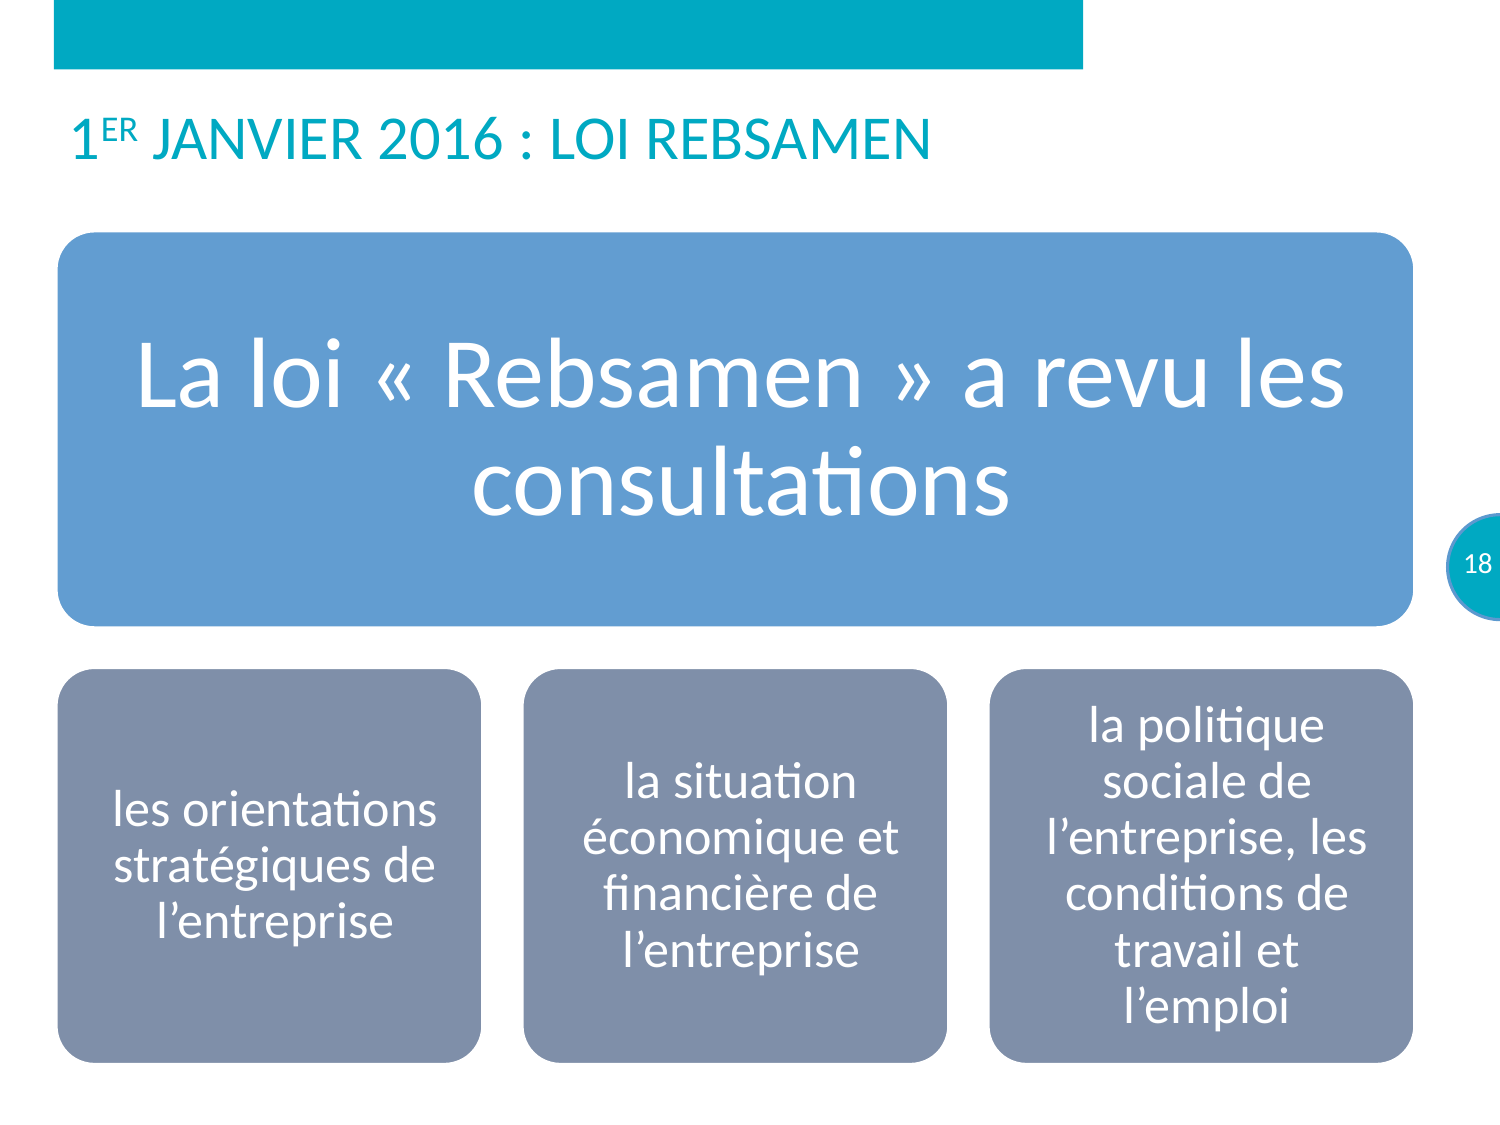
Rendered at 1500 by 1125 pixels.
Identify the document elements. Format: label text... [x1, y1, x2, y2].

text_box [52, 228, 1418, 1068]
title 1er JANVIER 2016 : Loi Rebsamen [54, 90, 1448, 206]
